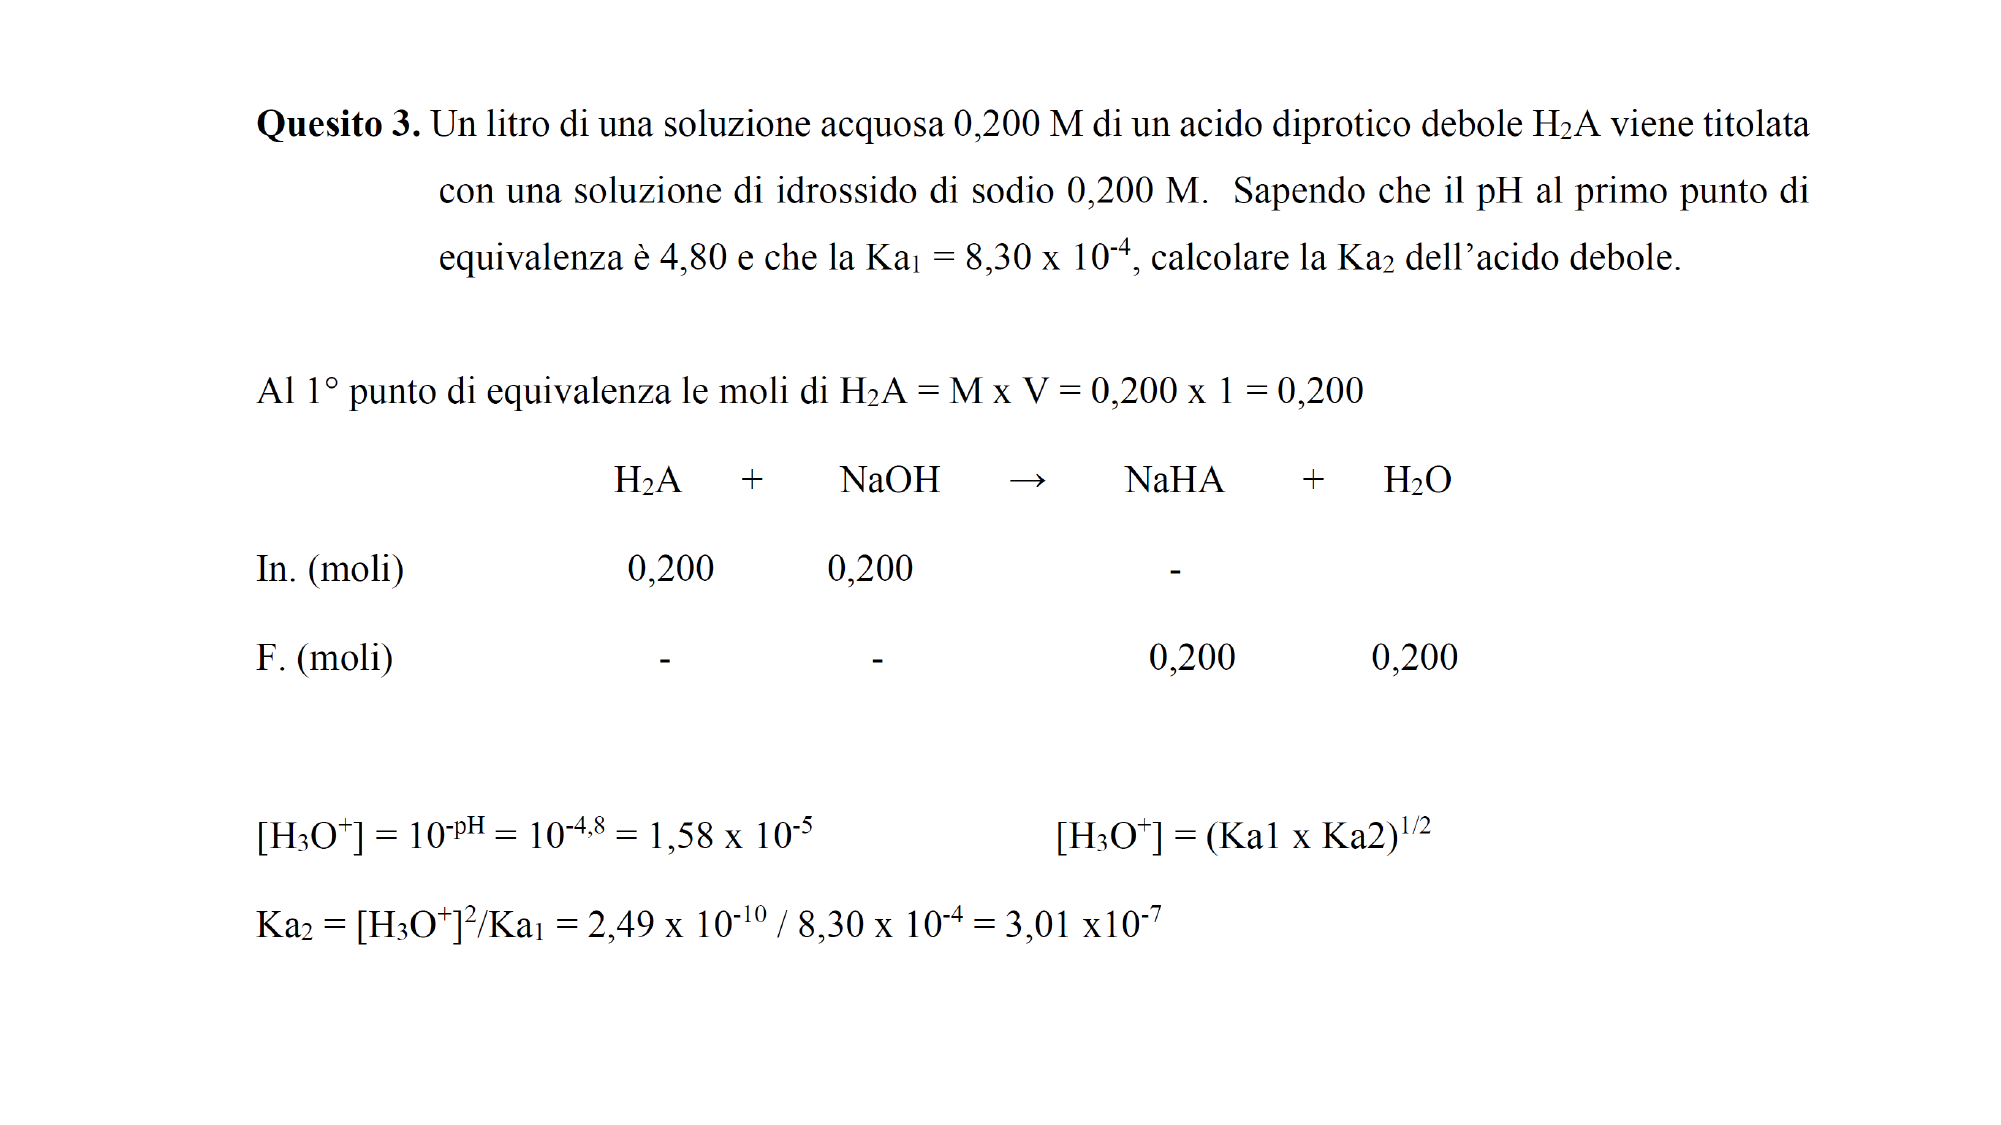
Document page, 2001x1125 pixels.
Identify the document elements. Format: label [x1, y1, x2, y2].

picture [202, 100, 1843, 997]
